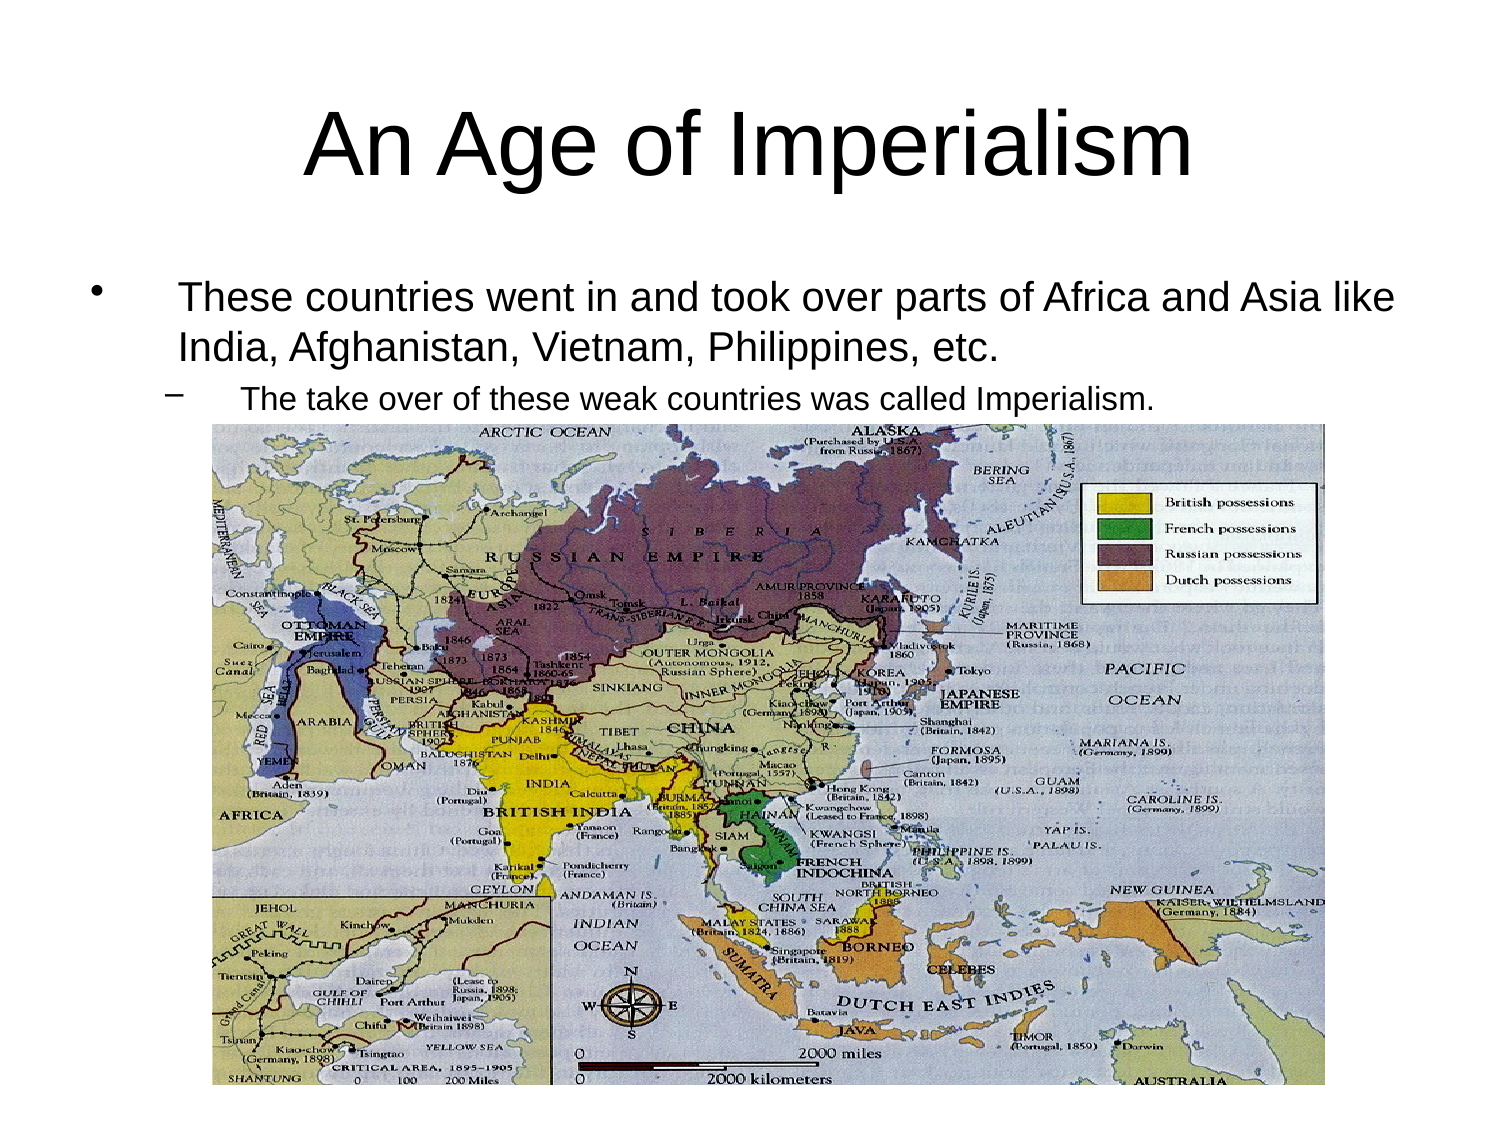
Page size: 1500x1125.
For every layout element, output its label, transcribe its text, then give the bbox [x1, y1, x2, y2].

list These countries went in and took over parts of Africa and Asia like India, Afghanistan, Vietnam, Philippines, etc. The take over of these weak countries was called Imperialism. [75, 262, 1425, 622]
title An Age of Imperialism [75, 45, 1425, 233]
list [212, 424, 1326, 1086]
